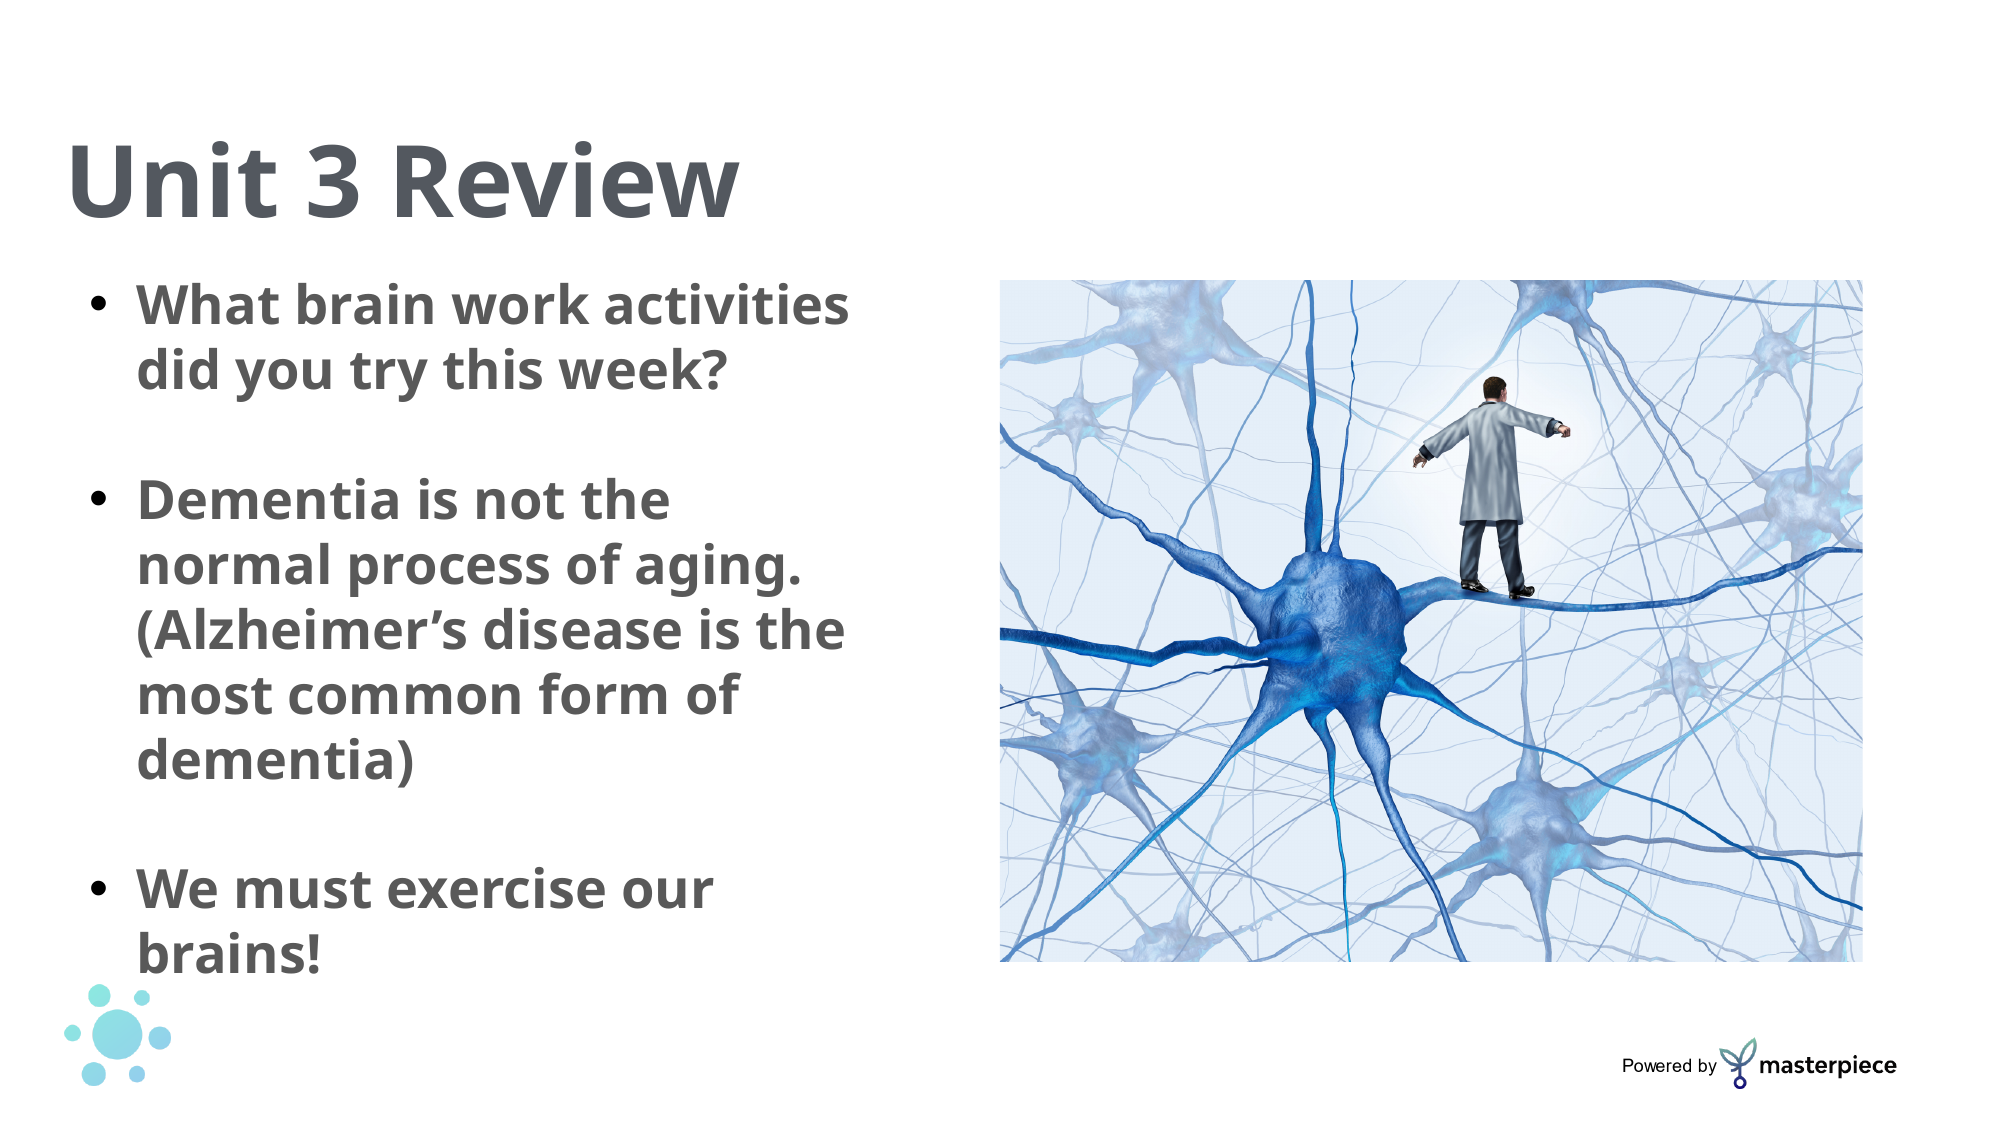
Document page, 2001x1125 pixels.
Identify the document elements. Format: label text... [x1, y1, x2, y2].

picture [64, 984, 171, 1086]
picture [999, 280, 1863, 962]
text_box What brain work activities did you try this week? Dementia is not the normal process of aging. (Alzheimer’s disease is the most common form of dementia) We must exercise our brains! [74, 262, 897, 1063]
text_box Unit 3 Review [64, 120, 1435, 235]
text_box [1622, 1037, 1899, 1089]
